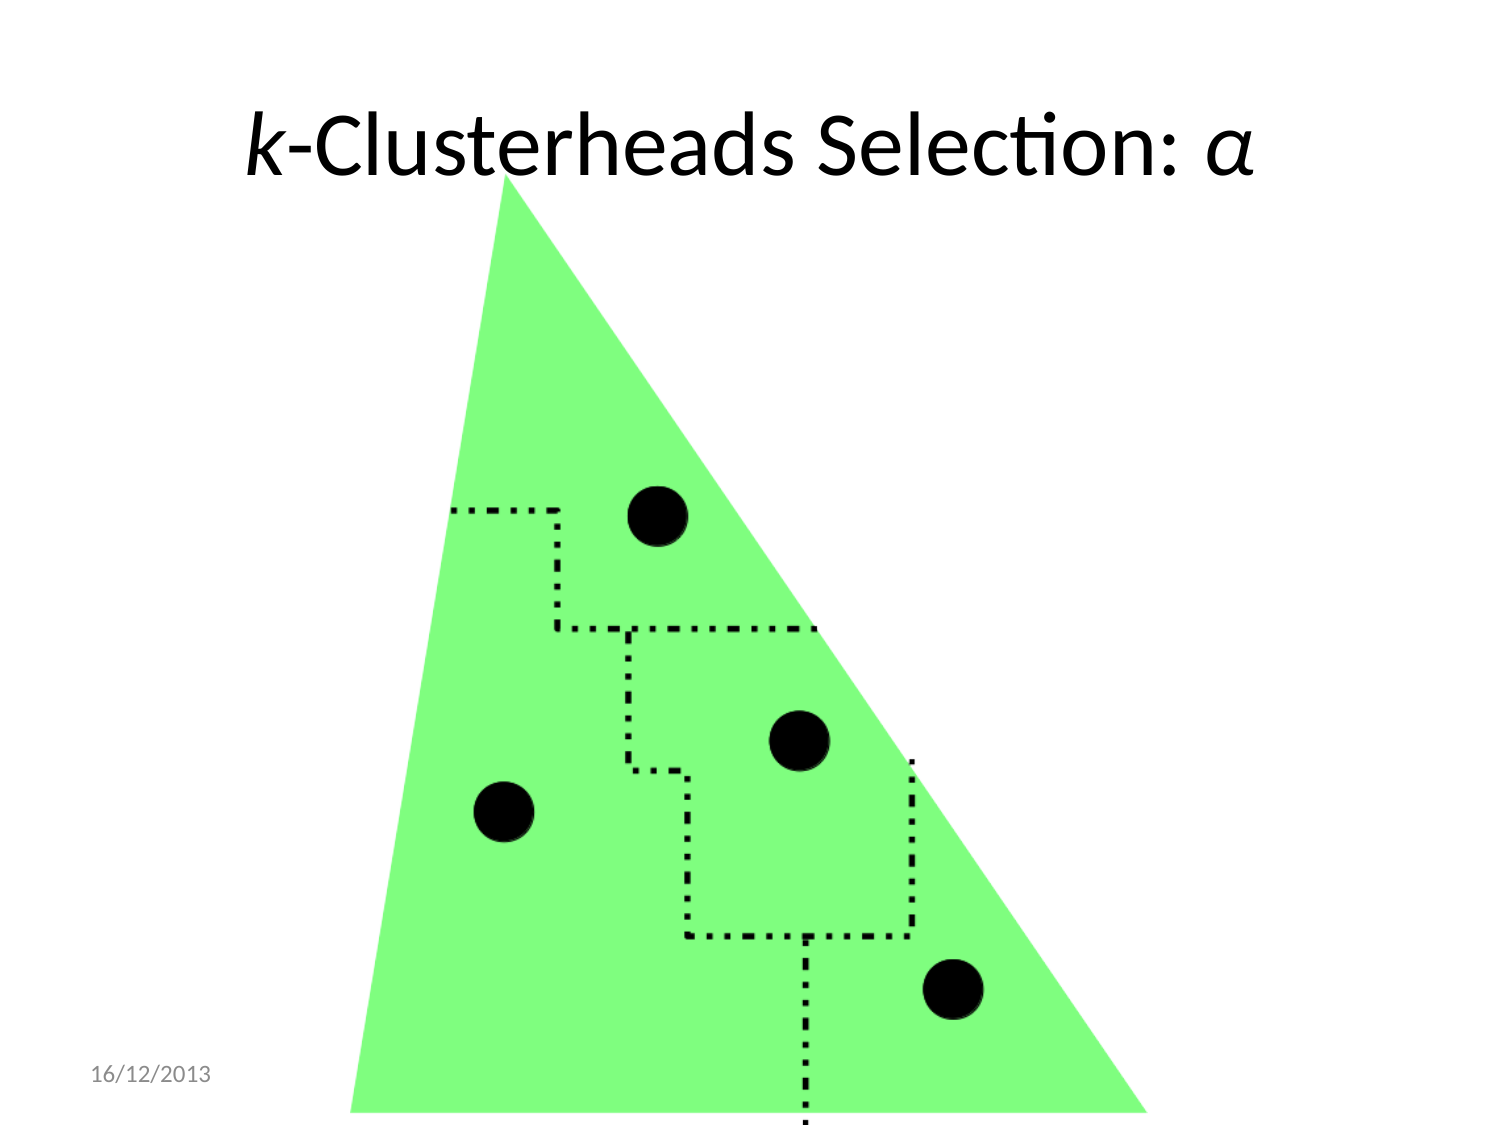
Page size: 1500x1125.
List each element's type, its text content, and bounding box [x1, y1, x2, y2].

picture [349, 173, 1148, 1125]
title k-Clusterheads Selection: α [75, 45, 1425, 233]
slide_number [75, 1042, 344, 1103]
